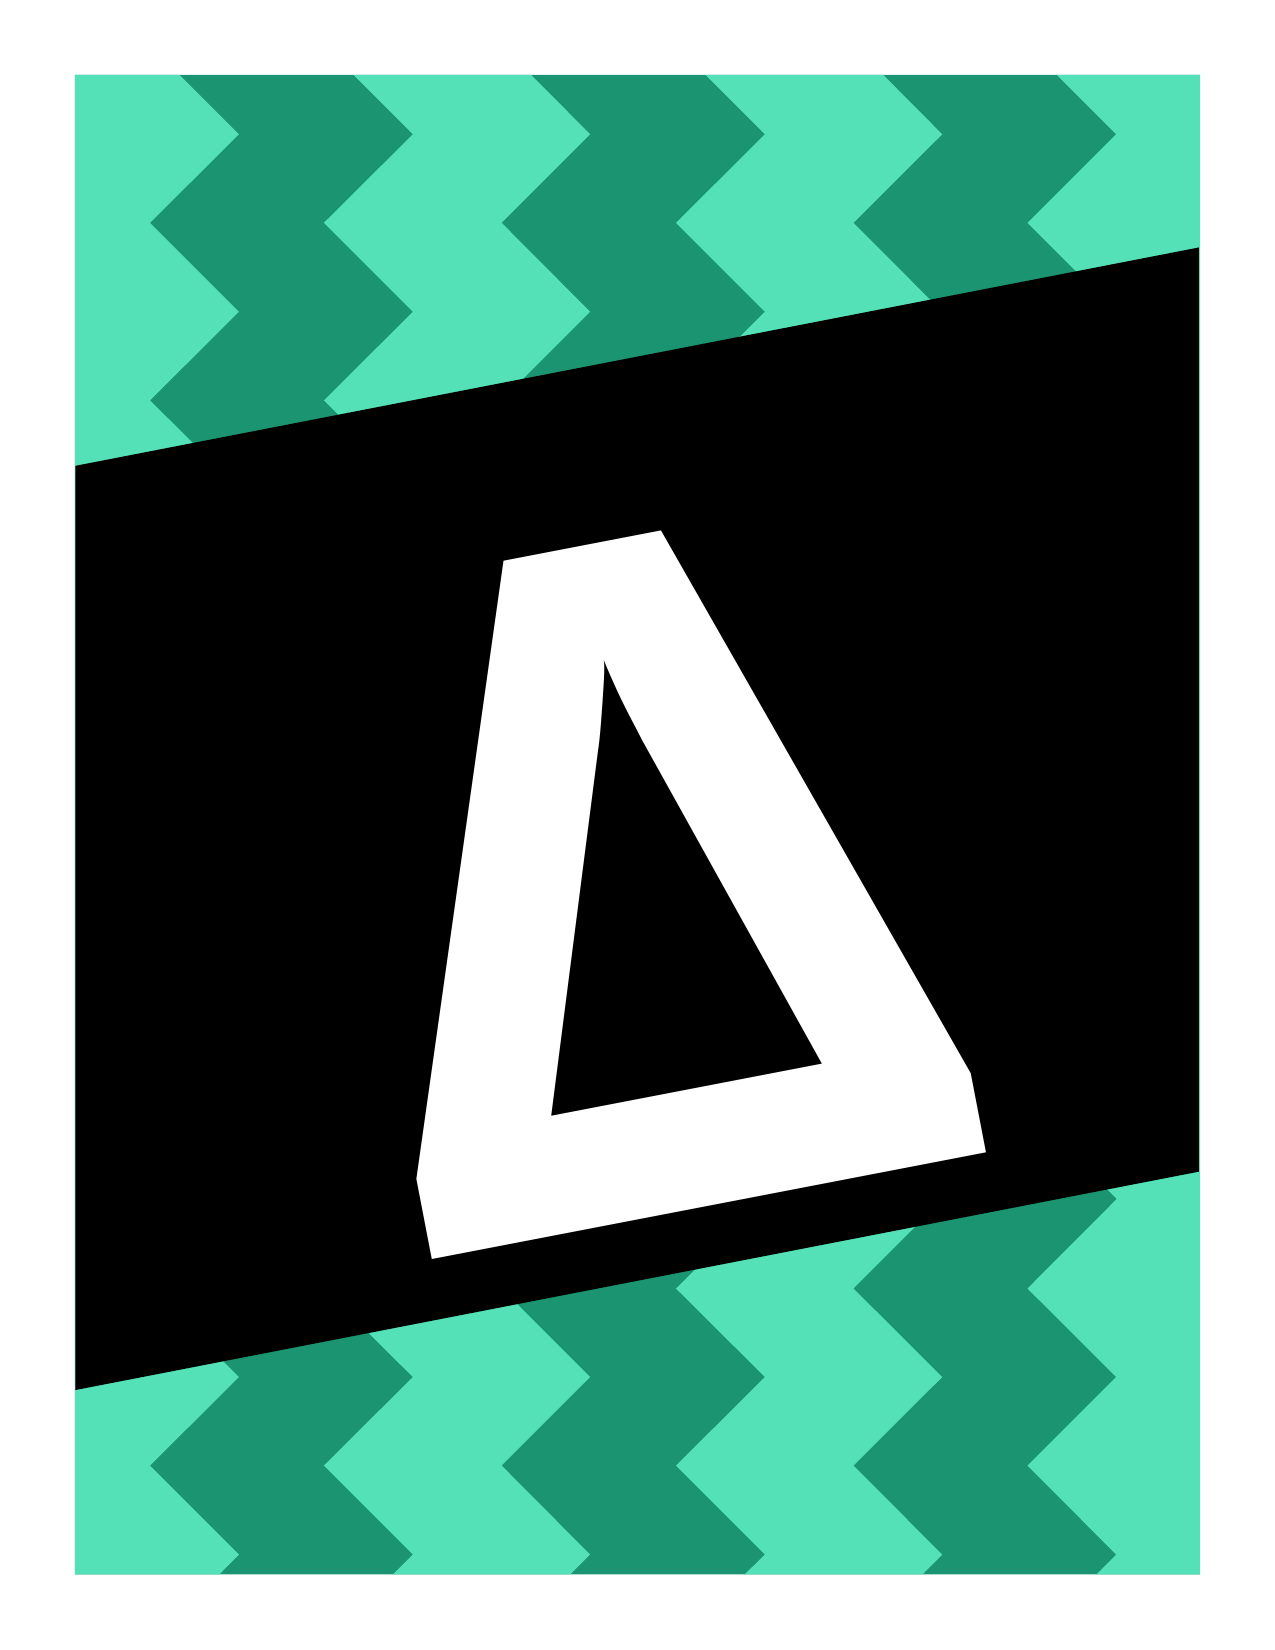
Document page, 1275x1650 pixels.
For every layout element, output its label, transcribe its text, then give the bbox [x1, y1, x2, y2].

title Δ [22, 224, 1253, 1451]
